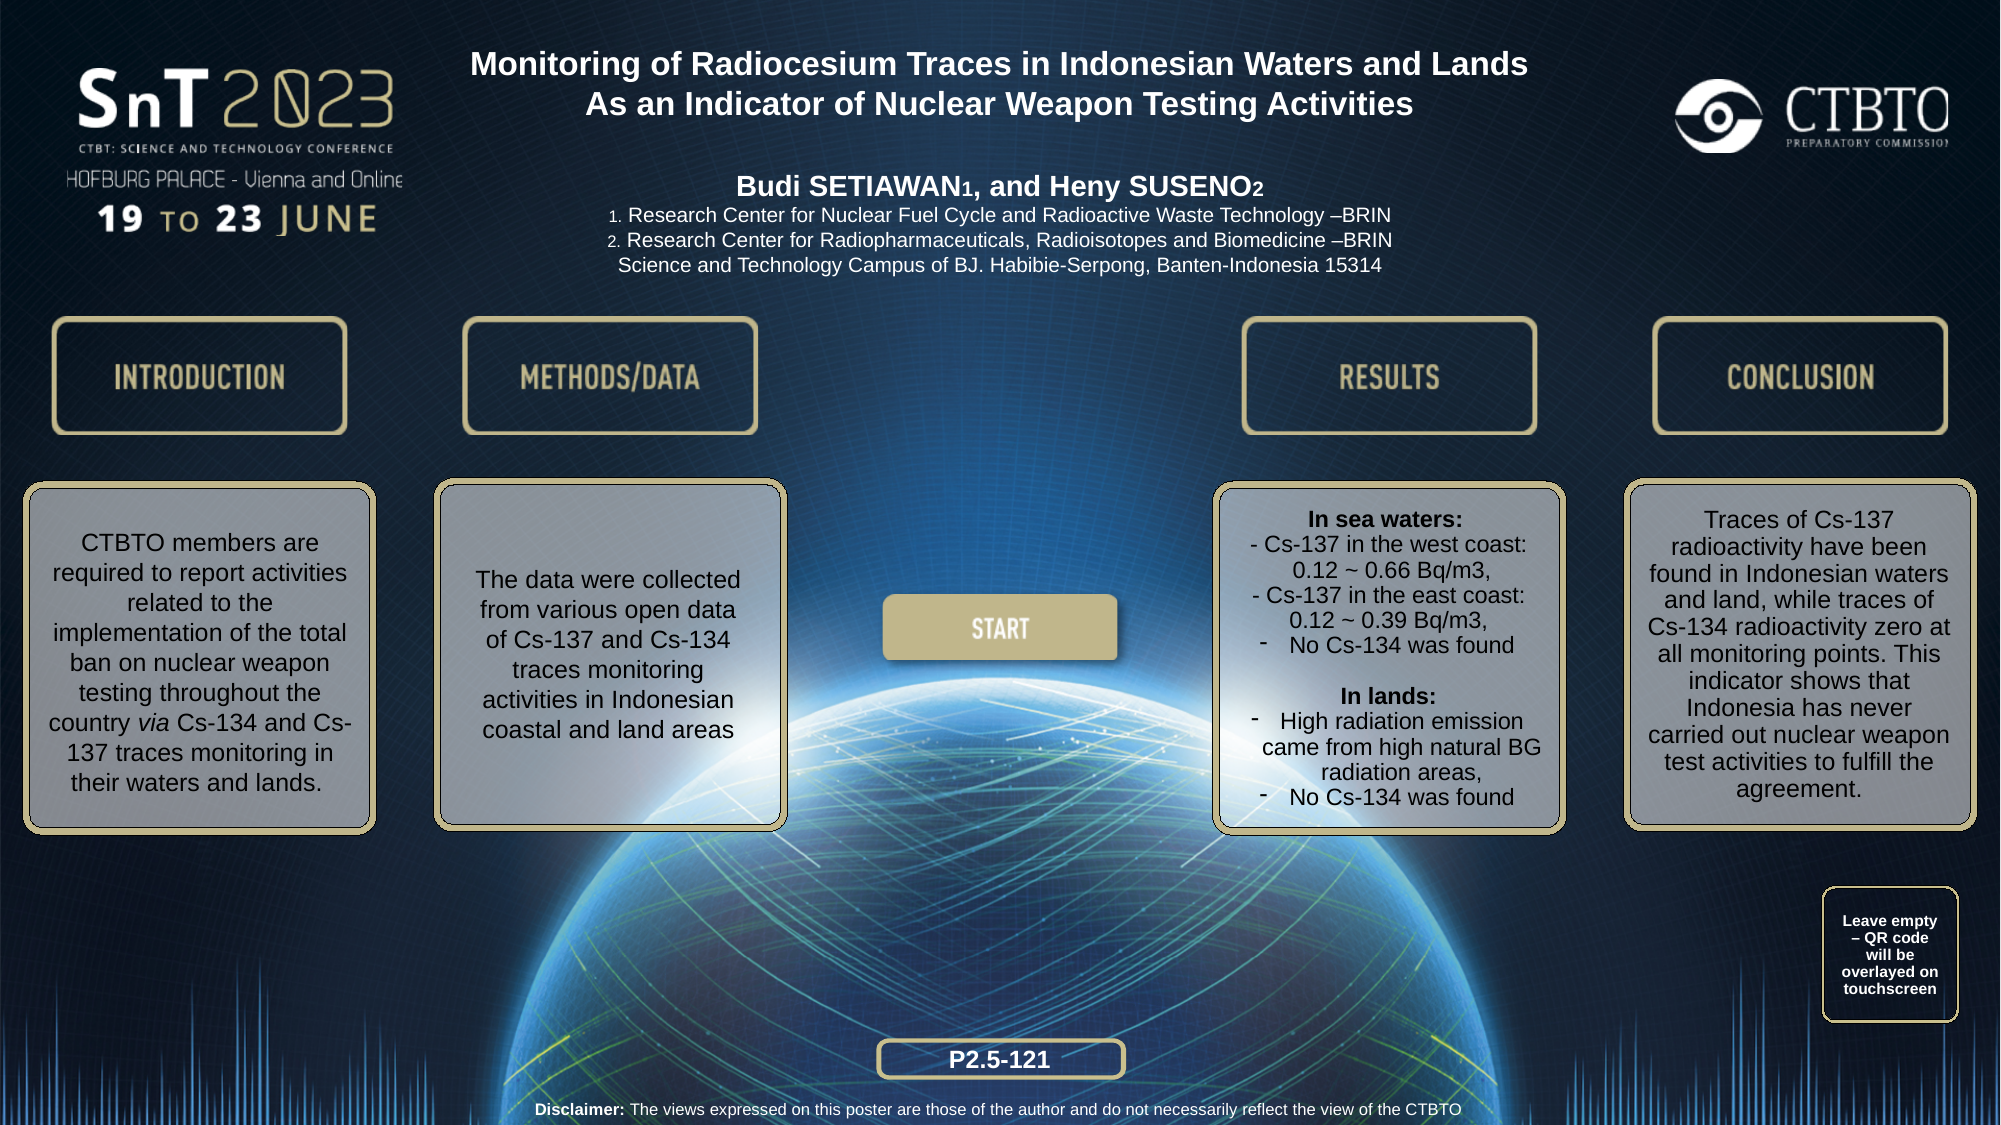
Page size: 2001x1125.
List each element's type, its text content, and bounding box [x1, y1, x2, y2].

picture [0, 0, 2001, 1125]
text_box Monitoring of Radiocesium Traces in Indonesian Waters and Lands As an Indicator of Nuclear Weapon Testing Activities Budi SETIAWAN1, and Heny SUSENO2 1. Research Center for Nuclear Fuel Cycle and Radioactive Waste Technology –BRIN 2. Research Center for Radiopharmaceuticals, Radioisotopes and Biomedicine –BRIN Science and Technology Campus of BJ. Habibie-Serpong, Banten-Indonesia 15314 [440, 34, 1560, 285]
text_box Leave empty – QR code will be overlayed on touchscreen [1821, 894, 1959, 1017]
text_box CTBTO members are required to report activities related to the implementation of the total ban on nuclear weapon testing throughout the country via Cs-134 and Cs-137 traces monitoring in their waters and lands. [29, 519, 372, 804]
text_box P2.5-121 [874, 1046, 1126, 1082]
text_box Traces of Cs-137 radioactivity have been found in Indonesian waters and land, while traces of Cs-134 radioactivity zero at all monitoring points. This indicator shows that Indonesia has never carried out nuclear weapon test activities to fulfill the agreement. [1628, 485, 1971, 825]
text_box In sea waters: - Cs-137 in the west coast: 0.12 ~ 0.66 Bq/m3, - Cs-137 in the east coast: 0.12 ~ 0.39 Bq/m3, No Cs-134 was found In lands: High radiation emission came from high natural BG radiation areas, No Cs-134 was found [1217, 489, 1560, 829]
text_box The data were collected from various open data of Cs-137 and Cs-134 traces monitoring activities in Indonesian coastal and land areas [455, 556, 762, 751]
